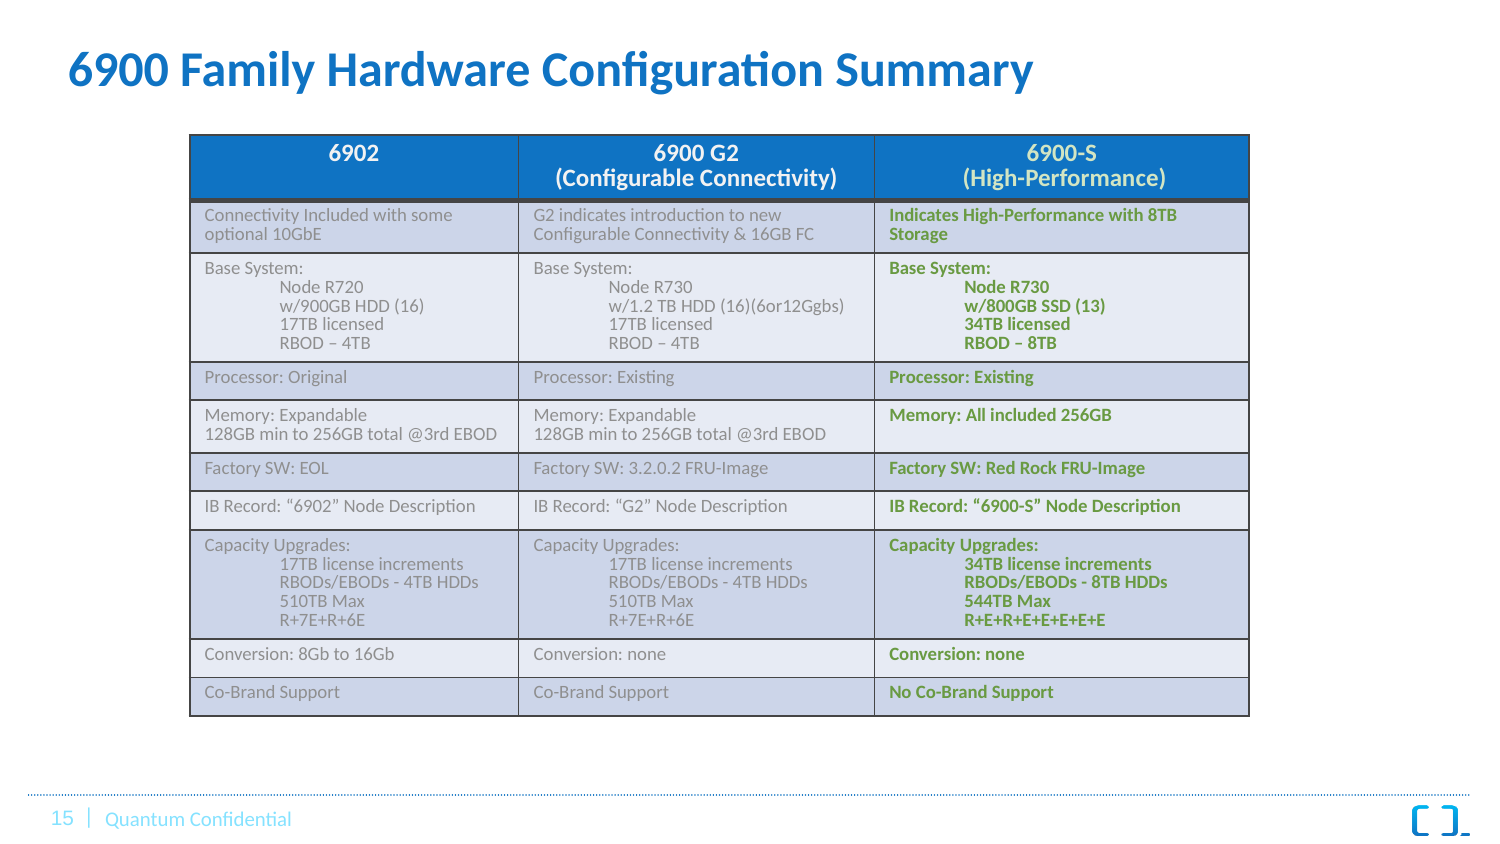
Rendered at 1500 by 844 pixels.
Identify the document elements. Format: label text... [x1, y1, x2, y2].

table_cell Conversion: 8Gb to 16Gb [191, 640, 518, 677]
table_cell Processor: Existing [519, 363, 874, 399]
table_cell Base System: Node R730 w/1.2 TB HDD (16)(6or12Ggbs) 17TB licensed RBOD – 4TB [519, 254, 874, 361]
table_cell Conversion: none [875, 640, 1248, 677]
table_cell Factory SW: EOL [191, 454, 518, 490]
table_cell Connectivity Included with some optional 10GbE [191, 203, 518, 252]
table_cell G2 indicates introduction to new Configurable Connectivity & 16GB FC [519, 203, 874, 252]
table_cell Indicates High-Performance with 8TB Storage [875, 203, 1248, 252]
table_cell Processor: Existing [875, 363, 1248, 399]
table_cell Factory SW: 3.2.0.2 FRU-Image [519, 454, 874, 490]
table_cell Co-Brand Support [191, 678, 518, 715]
table_cell IB Record: “6902” Node Description [191, 492, 518, 529]
table_cell Conversion: none [519, 640, 874, 677]
table_cell Capacity Upgrades: 17TB license increments RBODs/EBODs - 4TB HDDs 510TB Max R+7E+R+6E [191, 531, 518, 638]
table_header 6900 G2 (Configurable Connectivity) [519, 136, 874, 198]
table_header 6902 [191, 136, 518, 198]
table_cell Capacity Upgrades: 34TB license increments RBODs/EBODs - 8TB HDDs 544TB Max R+E+R+E+E+E+E+E [875, 531, 1248, 638]
table_cell Base System: Node R720 w/900GB HDD (16) 17TB licensed RBOD – 4TB [191, 254, 518, 361]
table_cell Memory: Expandable 128GB min to 256GB total @3rd EBOD [519, 401, 874, 452]
picture [1412, 805, 1470, 836]
table_cell IB Record: “G2” Node Description [519, 492, 874, 529]
table_cell Base System: Node R730 w/800GB SSD (13) 34TB licensed RBOD – 8TB [875, 254, 1248, 361]
title 6900 Family Hardware Configuration Summary [52, 31, 1413, 111]
table_cell Factory SW: Red Rock FRU-Image [875, 454, 1248, 490]
table_cell No Co-Brand Support [875, 678, 1248, 715]
table_cell IB Record: “6900-S” Node Description [875, 492, 1248, 529]
table_cell Capacity Upgrades: 17TB license increments RBODs/EBODs - 4TB HDDs 510TB Max R+7E+R+6E [519, 531, 874, 638]
table_cell Memory: All included 256GB [875, 401, 1248, 452]
table_cell Memory: Expandable 128GB min to 256GB total @3rd EBOD [191, 401, 518, 452]
table_cell Co-Brand Support [519, 678, 874, 715]
table_header 6900-S (High-Performance) [875, 136, 1248, 198]
table_cell Processor: Original [191, 363, 518, 399]
